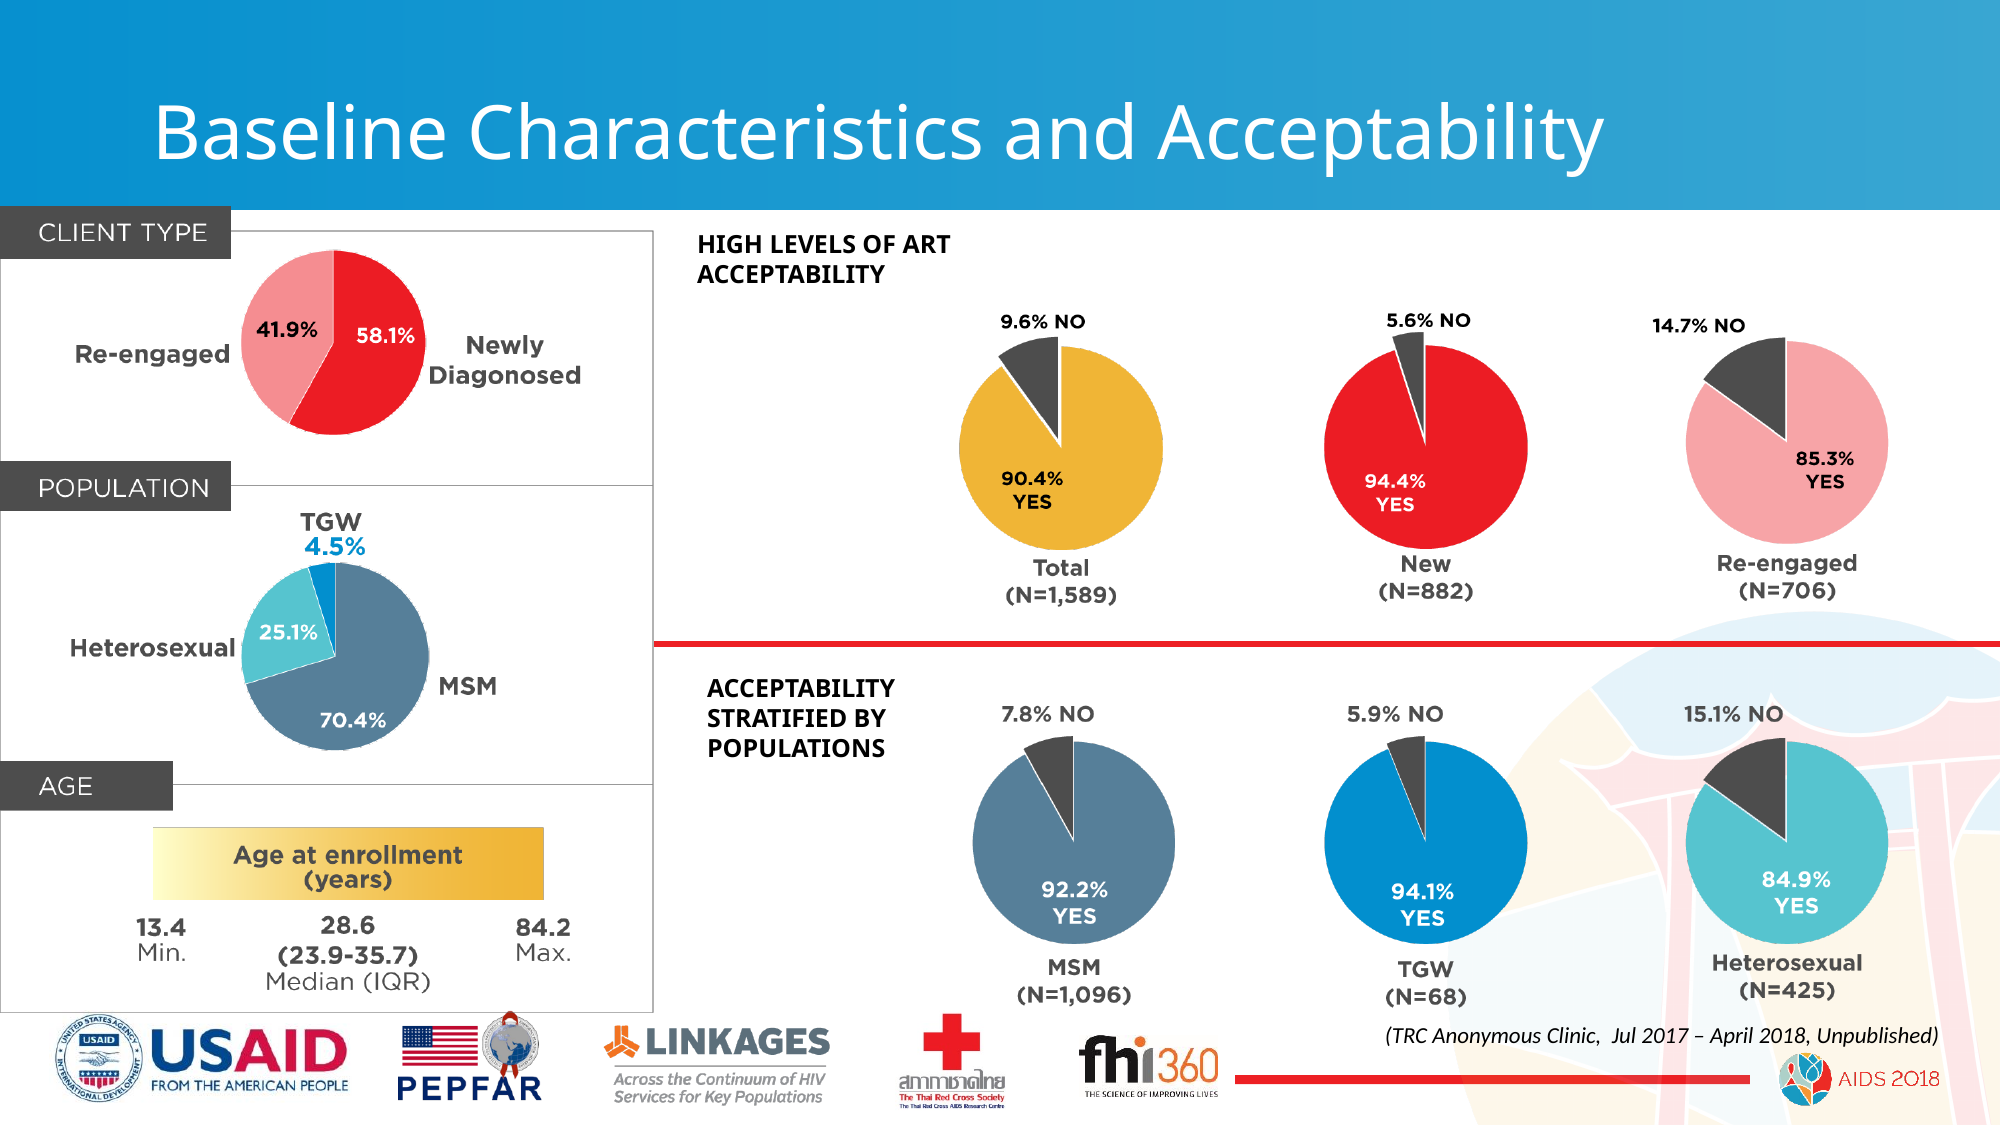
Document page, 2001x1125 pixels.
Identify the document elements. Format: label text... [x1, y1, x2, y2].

picture [887, 300, 2000, 641]
text_box HIGH LEVELS OF ART ACCEPTABILITY [682, 220, 1046, 296]
picture [0, 201, 836, 1117]
picture [887, 647, 2000, 1125]
text_box (TRC Anonymous Clinic, Jul 2017 – April 2018, Unpublished) [1369, 1013, 2000, 1056]
title Baseline Characteristics and Acceptability [137, 59, 2000, 210]
text_box ACCEPTABILITY STRATIFIED BY POPULATIONS [692, 665, 1056, 770]
